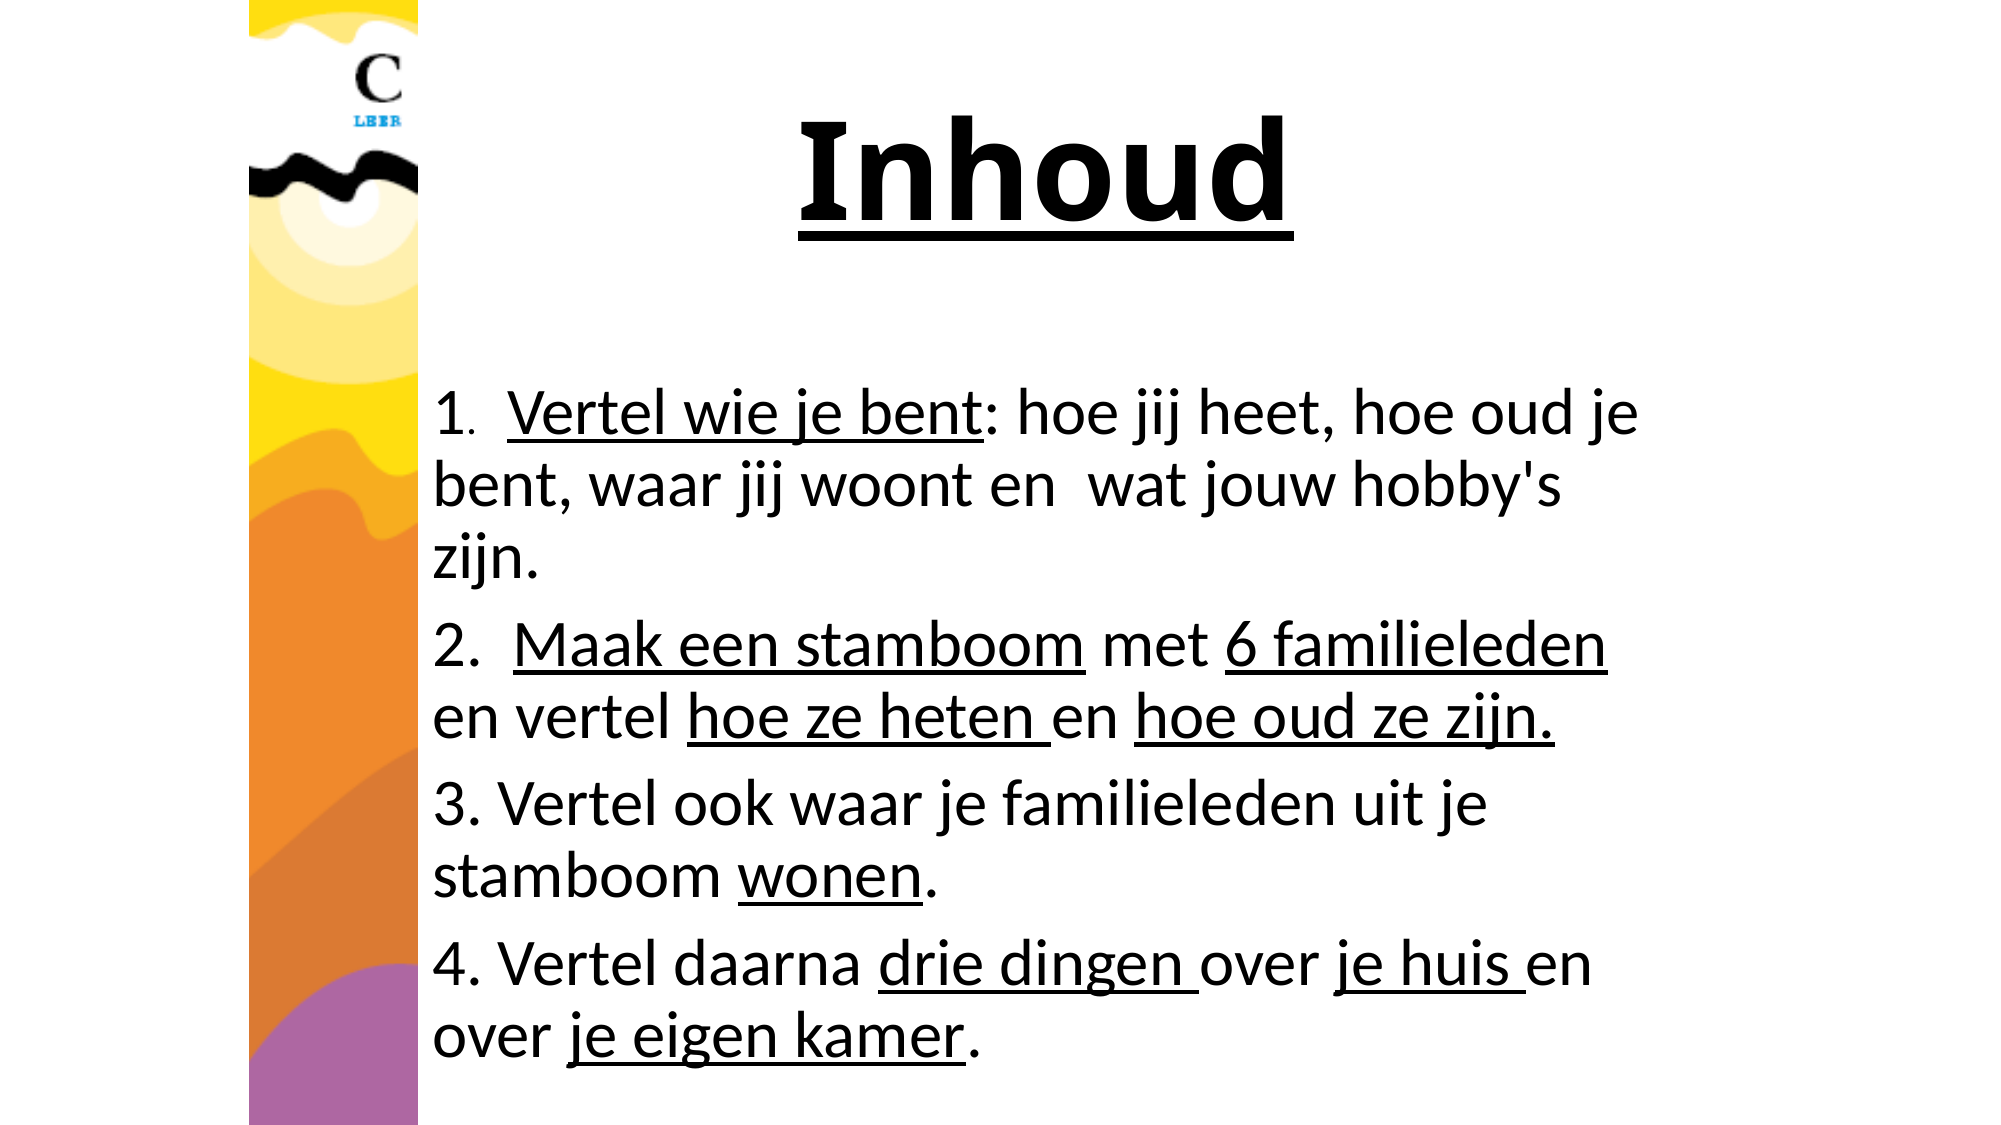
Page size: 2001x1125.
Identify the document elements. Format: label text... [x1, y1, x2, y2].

list 1. Vertel wie je bent: hoe jij heet, hoe oud je bent, waar jij woont en wat jouw hobby's zijn. 2. Maak een stamboom met 6 familieleden en vertel hoe ze heten en hoe oud ze zijn. 3. Vertel ook waar je familieleden uit je stamboom wonen. 4. Vertel daarna drie dingen over je huis en over je eigen kamer. [418, 301, 1675, 1123]
title Inhoud [508, 51, 1584, 301]
picture [249, 0, 418, 1125]
